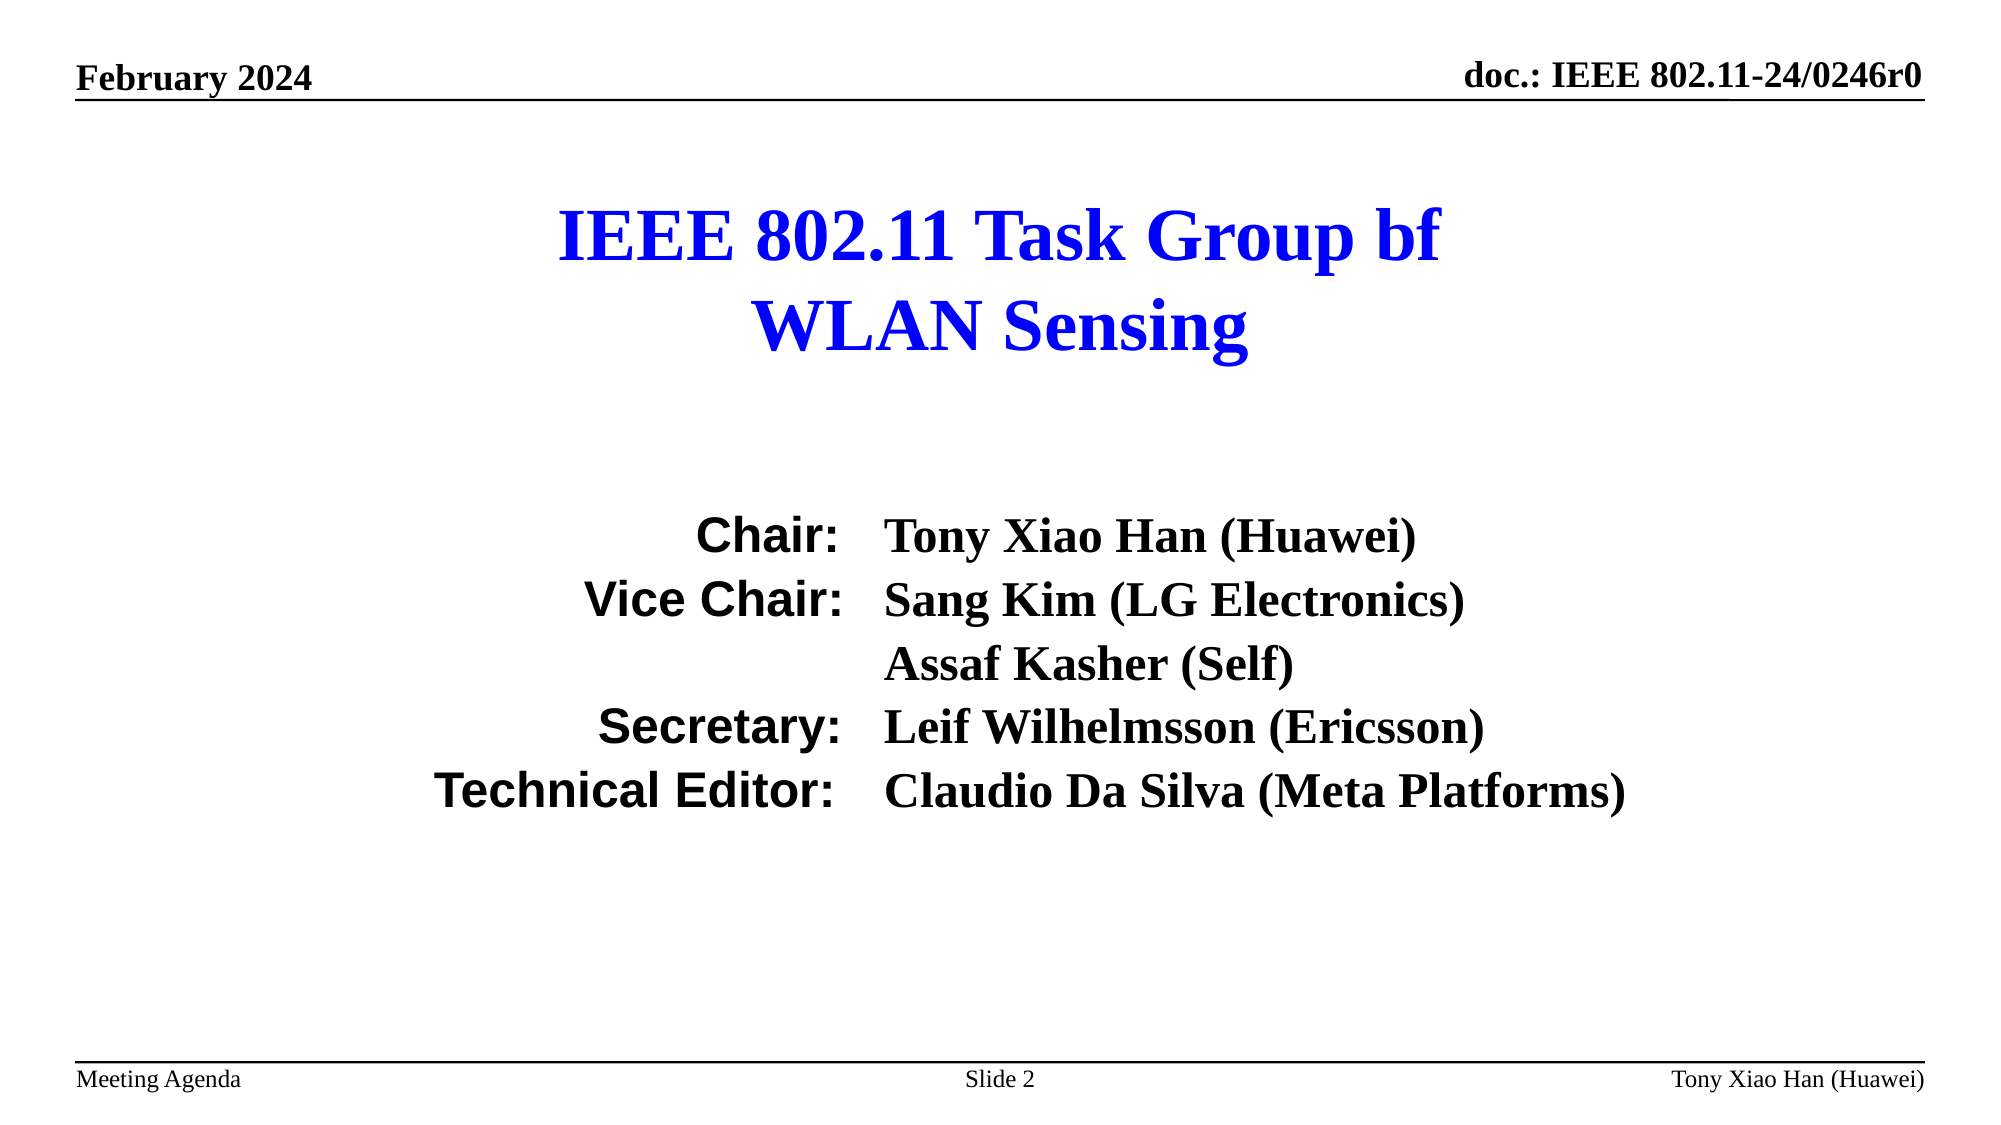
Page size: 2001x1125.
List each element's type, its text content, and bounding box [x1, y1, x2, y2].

list Chair: Tony Xiao Han (Huawei) Vice Chair: Sang Kim (LG Electronics) Assaf Kasher (Self) Secretary: Leif Wilhelmsson (Ericsson) Technical Editor: Claudio Da Silva (Meta Platforms) [212, 437, 1850, 988]
title IEEE 802.11 Task Group bf WLAN Sensing [75, 212, 1925, 388]
